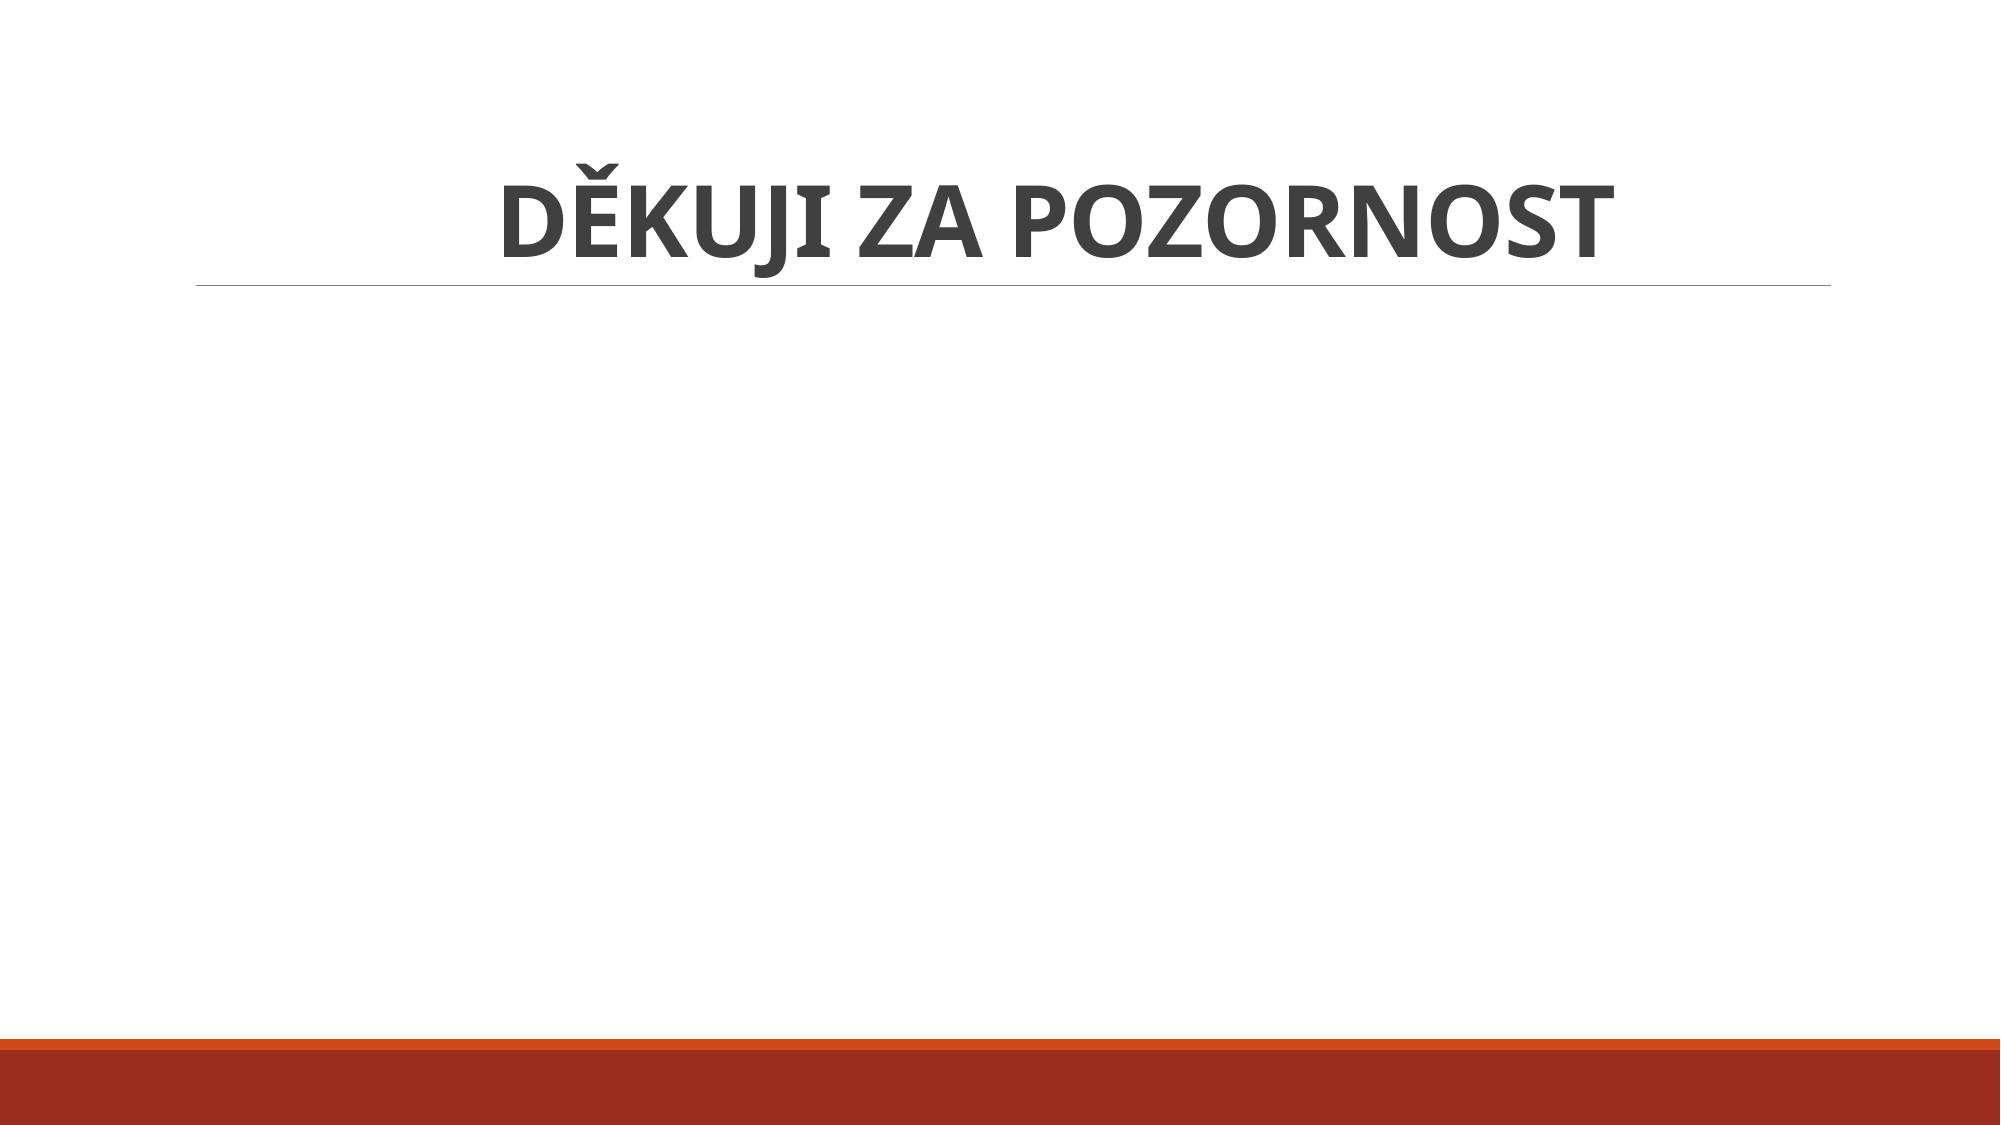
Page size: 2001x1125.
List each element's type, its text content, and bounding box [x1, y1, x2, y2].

title DĚKUJI ZA POZORNOST [180, 47, 1830, 285]
